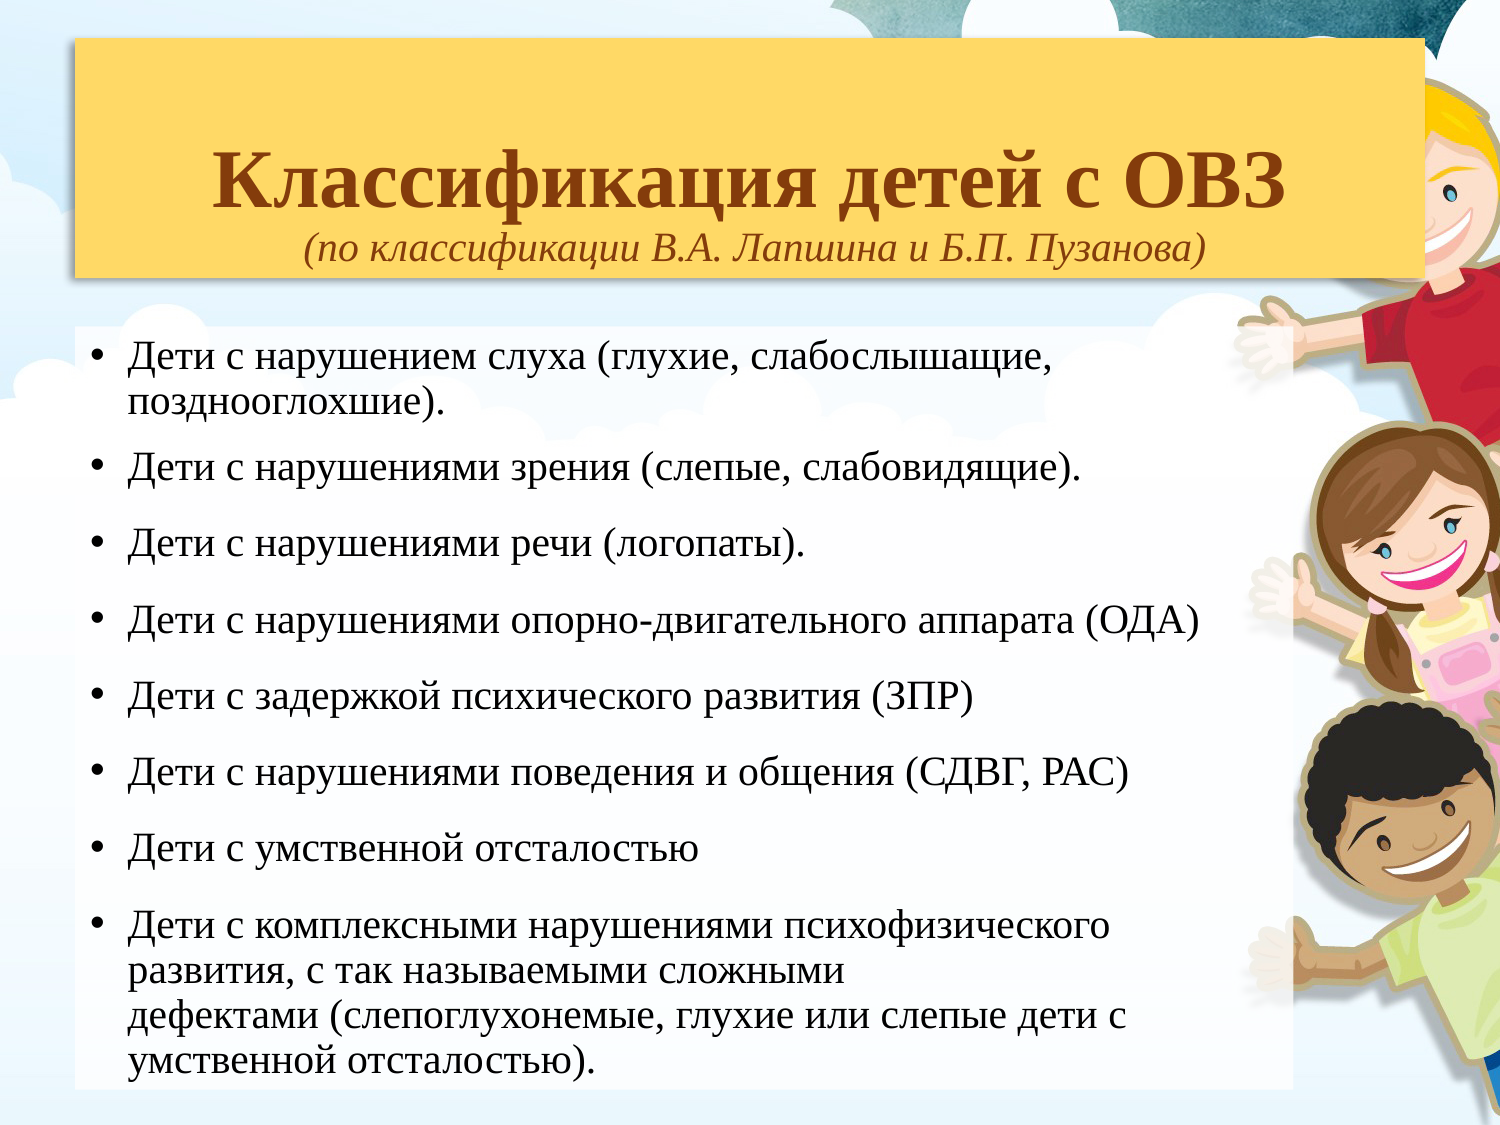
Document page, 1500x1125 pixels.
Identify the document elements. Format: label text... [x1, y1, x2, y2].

list Дети с нарушением слуха (глухие, слабослышащие, позднооглохшие). Дети с нарушениями зрения (слепые, слабовидящие). Дети с нарушениями речи (логопаты). Дети с нарушениями опорно-двигательного аппарата (ОДА) Дети с задержкой психического развития (ЗПР) Дети с нарушениями поведения и общения (СДВГ, РАС) Дети с умственной отсталостью Дети с комплексными нарушениями психофизического развития, с так называемыми сложными дефектами (слепоглухонемые, глухие или слепые дети с умственной отсталостью). [75, 326, 1294, 1090]
title Классификация детей с ОВЗ (по классификации В.А. Лапшина и Б.П. Пузанова) [75, 38, 1425, 279]
picture [0, 0, 1500, 1125]
